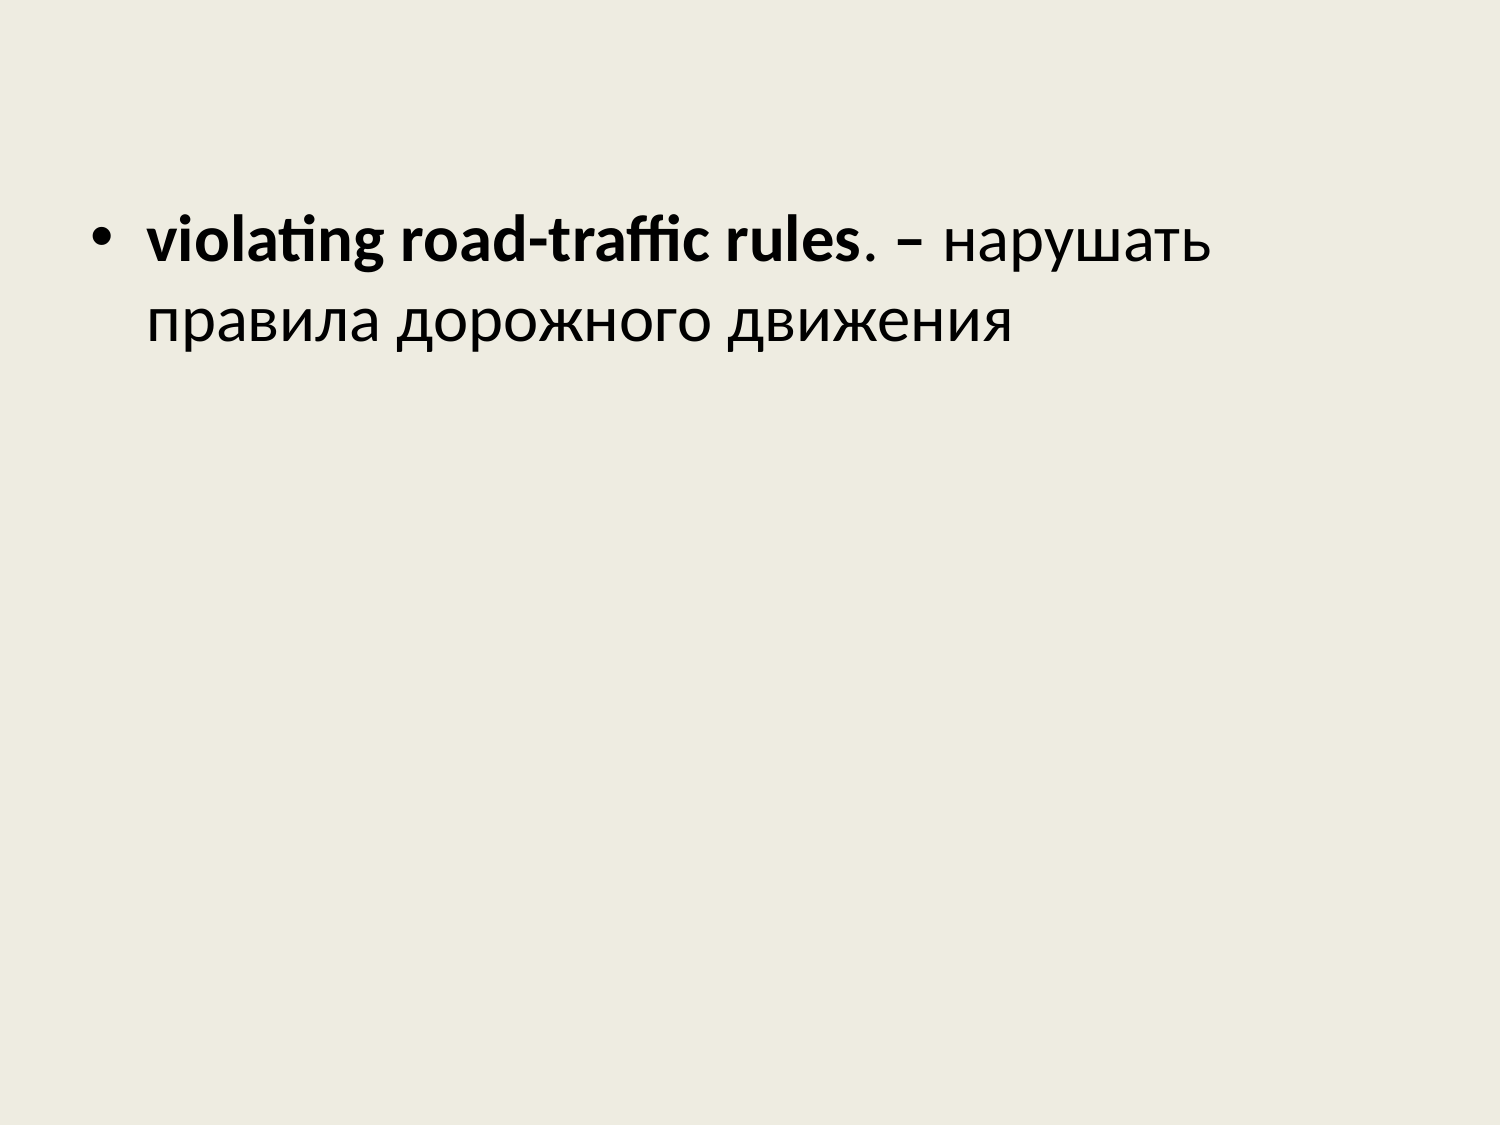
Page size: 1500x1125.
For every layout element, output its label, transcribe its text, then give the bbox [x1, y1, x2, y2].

list violating road-traffic rules. – нарушать правила дорожного движения [75, 187, 1425, 1005]
